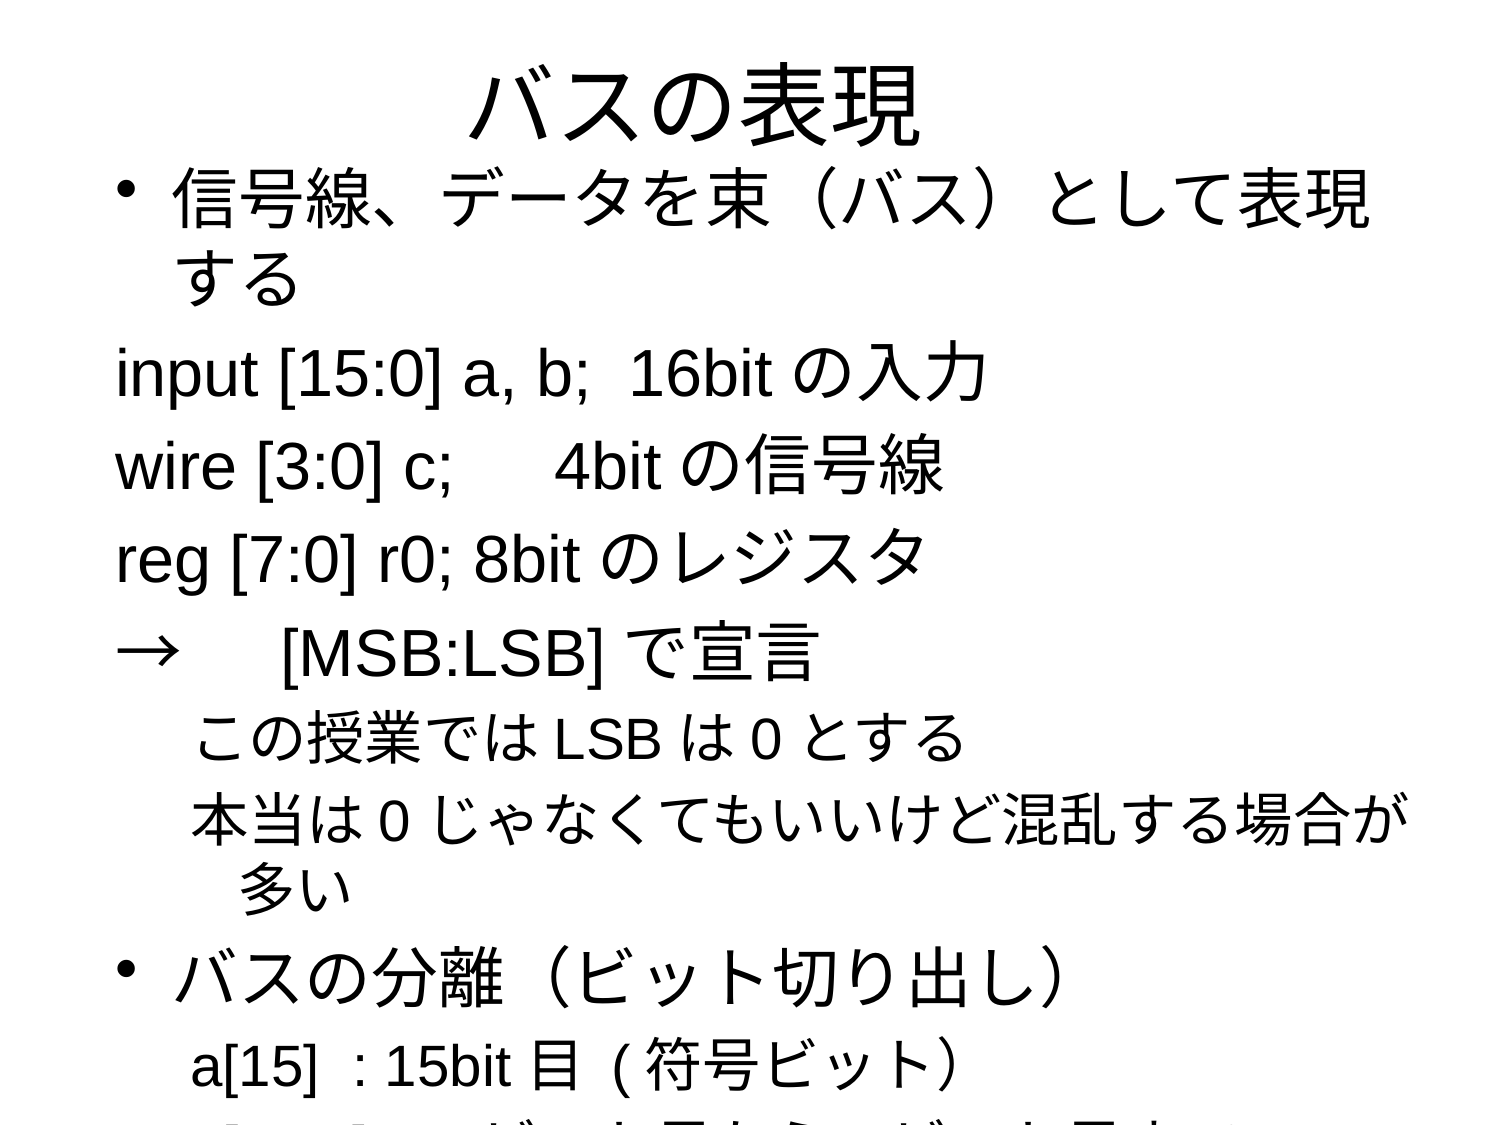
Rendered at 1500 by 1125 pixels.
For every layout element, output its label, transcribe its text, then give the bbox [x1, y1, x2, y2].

title バスの表現 [17, 8, 1368, 197]
list 信号線、データを束（バス）として表現する input [15:0] a, b; 16bitの入力 wire [3:0] c; 4bitの信号線 reg [7:0] r0; 8bitのレジスタ → [MSB:LSB]で宣言 この授業ではLSBは0とする 本当は0じゃなくてもいいけど混乱する場合が多い バスの分離（ビット切り出し） a[15] : 15bit目 (符号ビット） a[15:8] 15ビット目から8ビット目までの8ビット（上位8ビット） [100, 148, 1451, 892]
